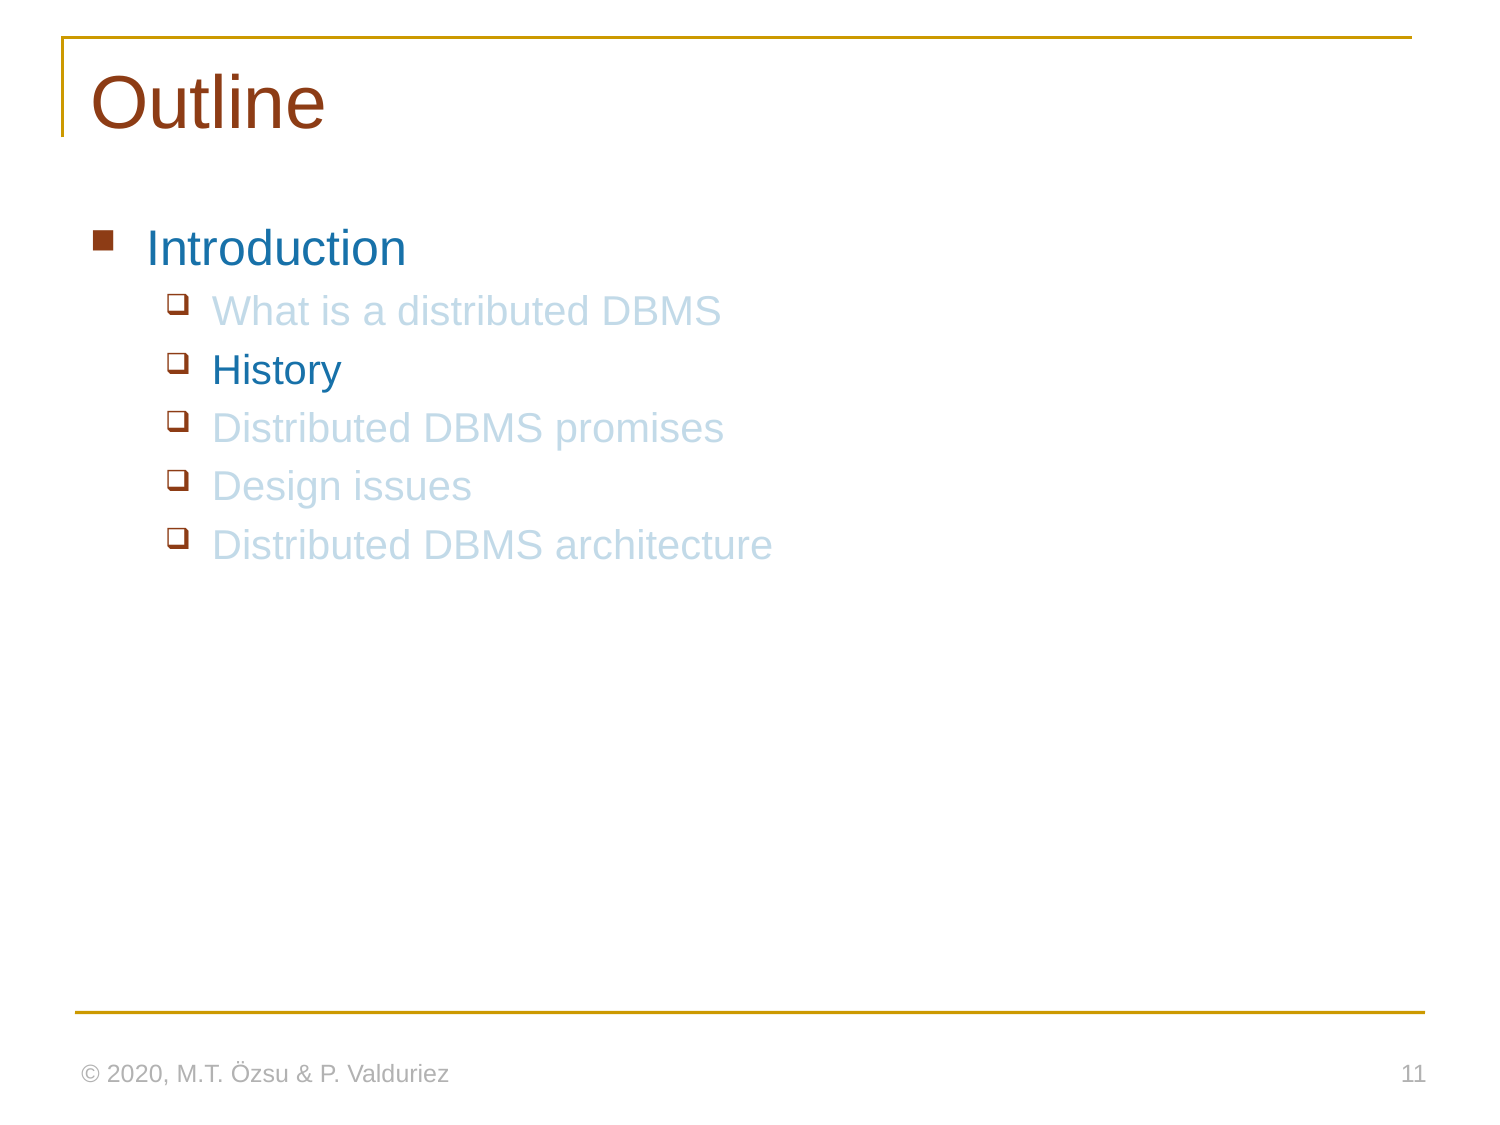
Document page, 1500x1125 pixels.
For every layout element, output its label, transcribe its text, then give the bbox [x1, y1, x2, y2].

list Introduction What is a distributed DBMS History Distributed DBMS promises Design issues Distributed DBMS architecture [74, 207, 1426, 1006]
footer © 2020, M.T. Özsu & P. Valduriez [66, 1042, 573, 1103]
title Outline [74, 45, 1426, 207]
slide_number 11 [1104, 1042, 1442, 1103]
